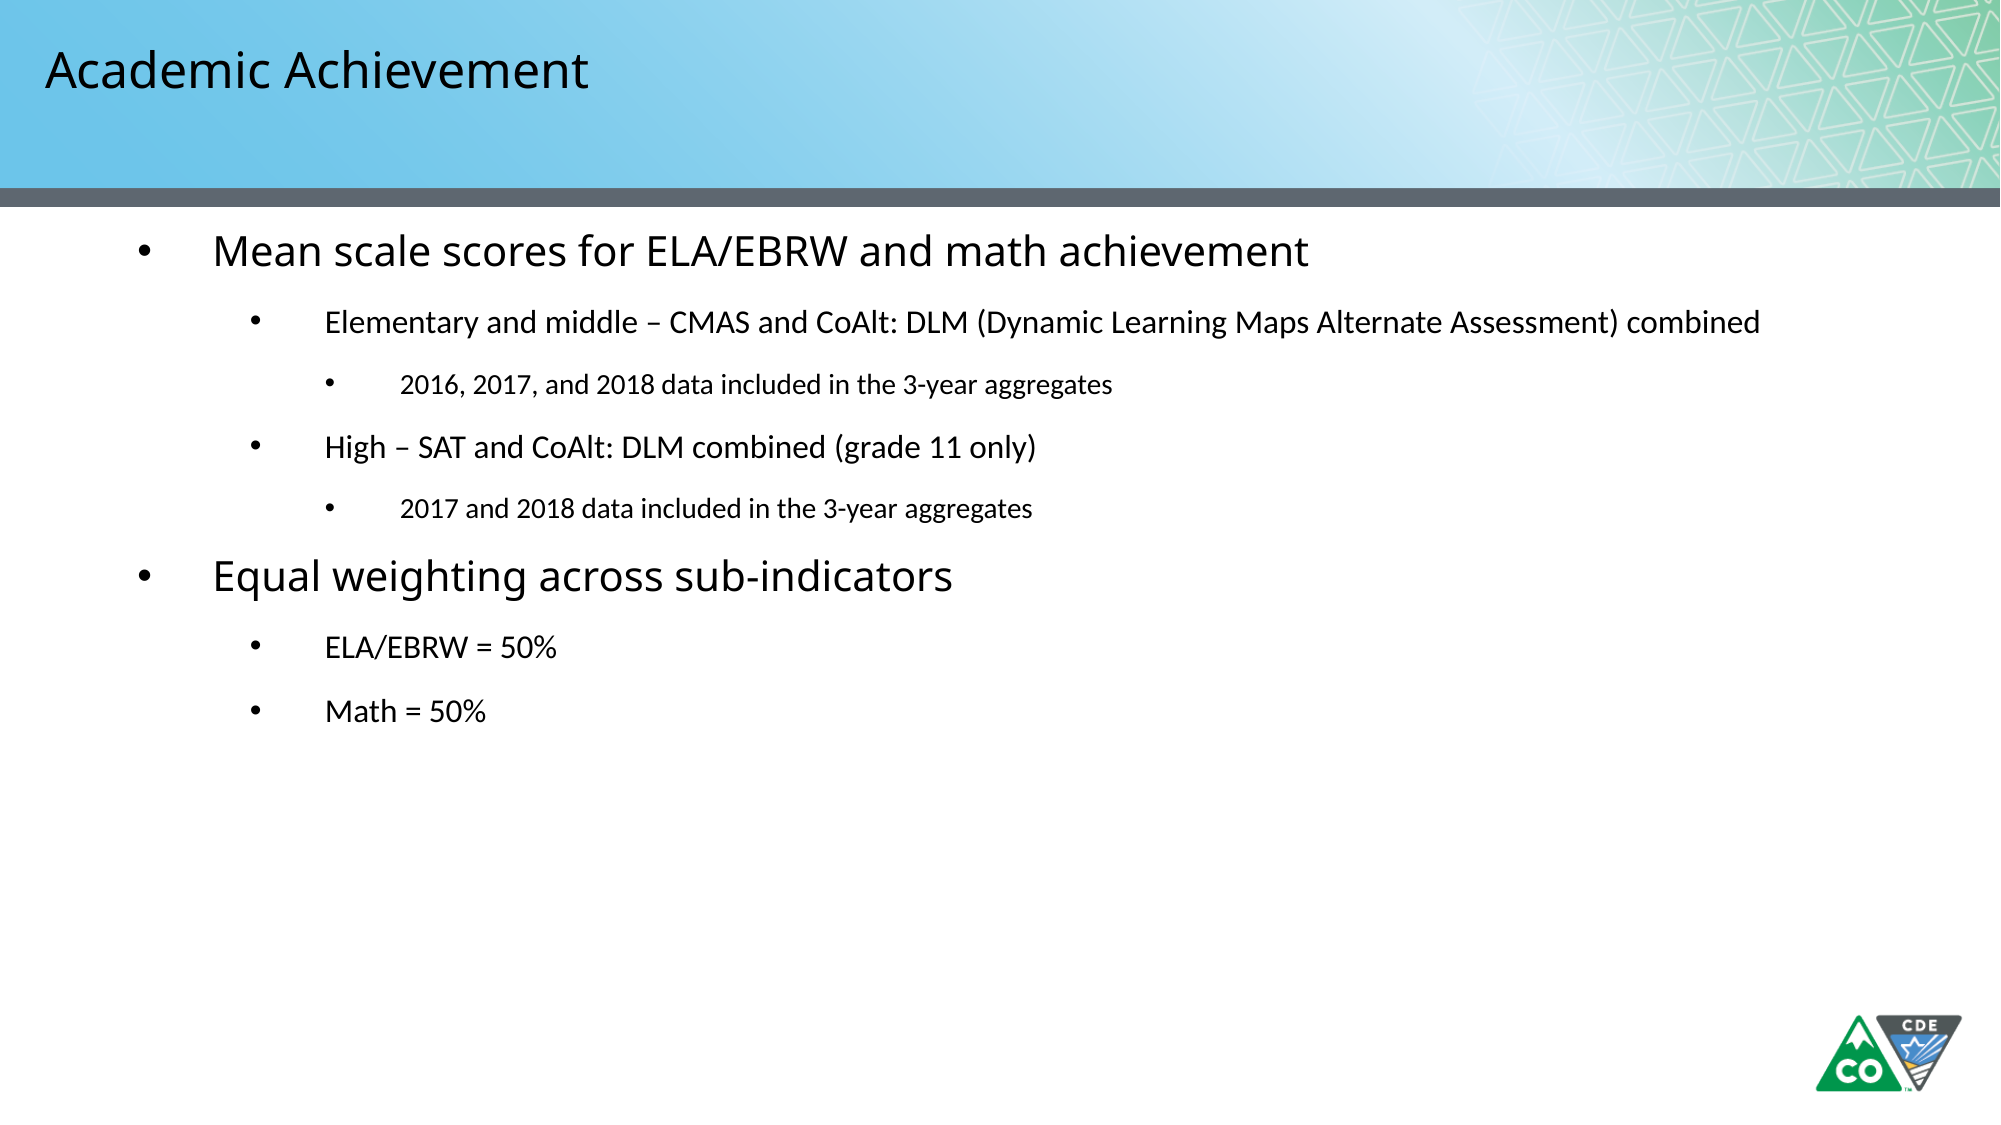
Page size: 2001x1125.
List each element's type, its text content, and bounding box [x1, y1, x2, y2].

picture [0, 0, 2000, 207]
list Mean scale scores for ELA/EBRW and math achievement Elementary and middle – CMAS and CoAlt: DLM (Dynamic Learning Maps Alternate Assessment) combined 2016, 2017, and 2018 data included in the 3-year aggregates High – SAT and CoAlt: DLM combined (grade 11 only) 2017 and 2018 data included in the 3-year aggregates Equal weighting across sub-indicators ELA/EBRW = 50% Math = 50% [137, 225, 1836, 1003]
title Academic Achievement [45, 45, 1000, 162]
picture [1803, 1006, 1972, 1099]
